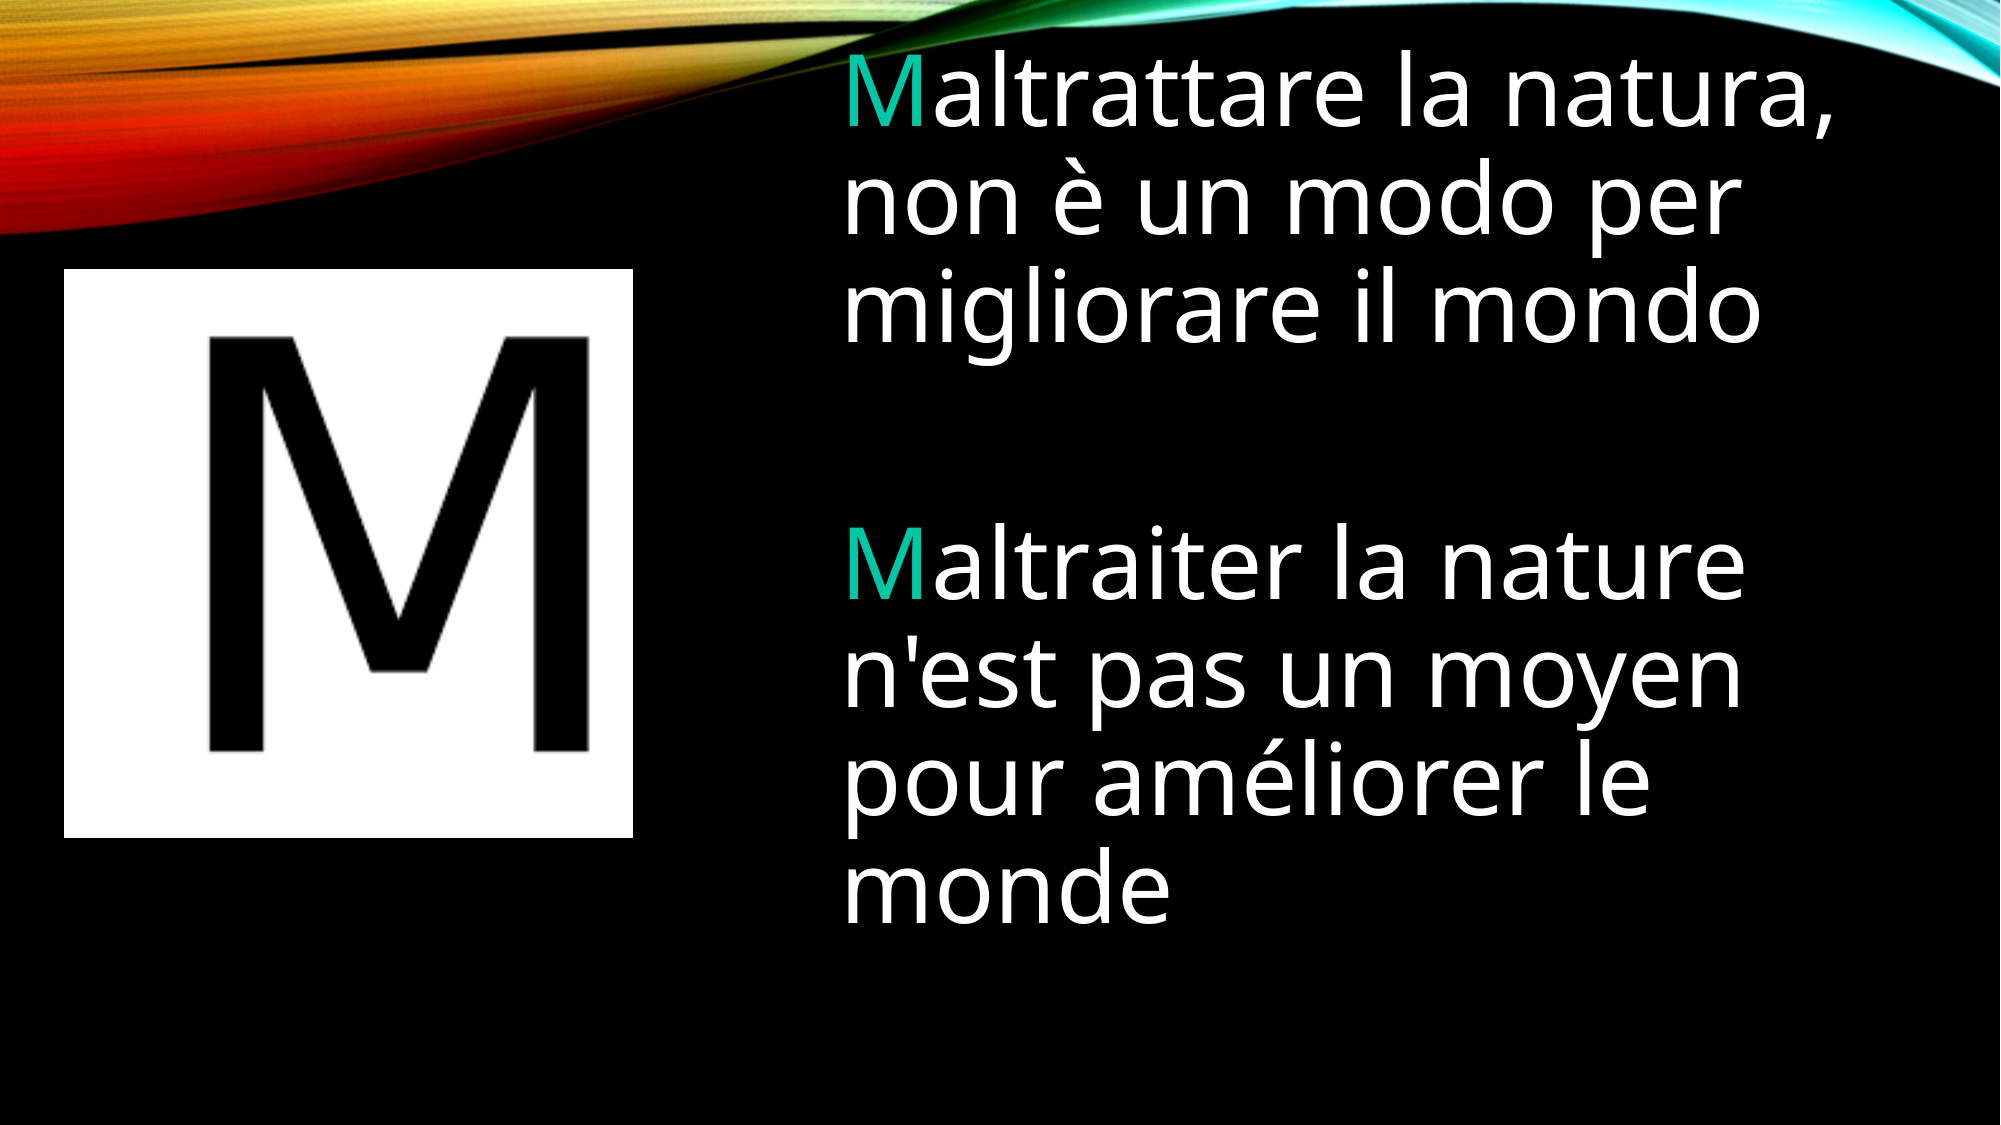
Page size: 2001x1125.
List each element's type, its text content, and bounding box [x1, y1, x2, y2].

picture [0, 0, 2000, 237]
list Maltrattare la natura, non è un modo per migliorare il mondo Maltraiter la nature n'est pas un moyen pour améliorer le monde [825, 32, 1888, 1021]
picture [63, 269, 633, 839]
